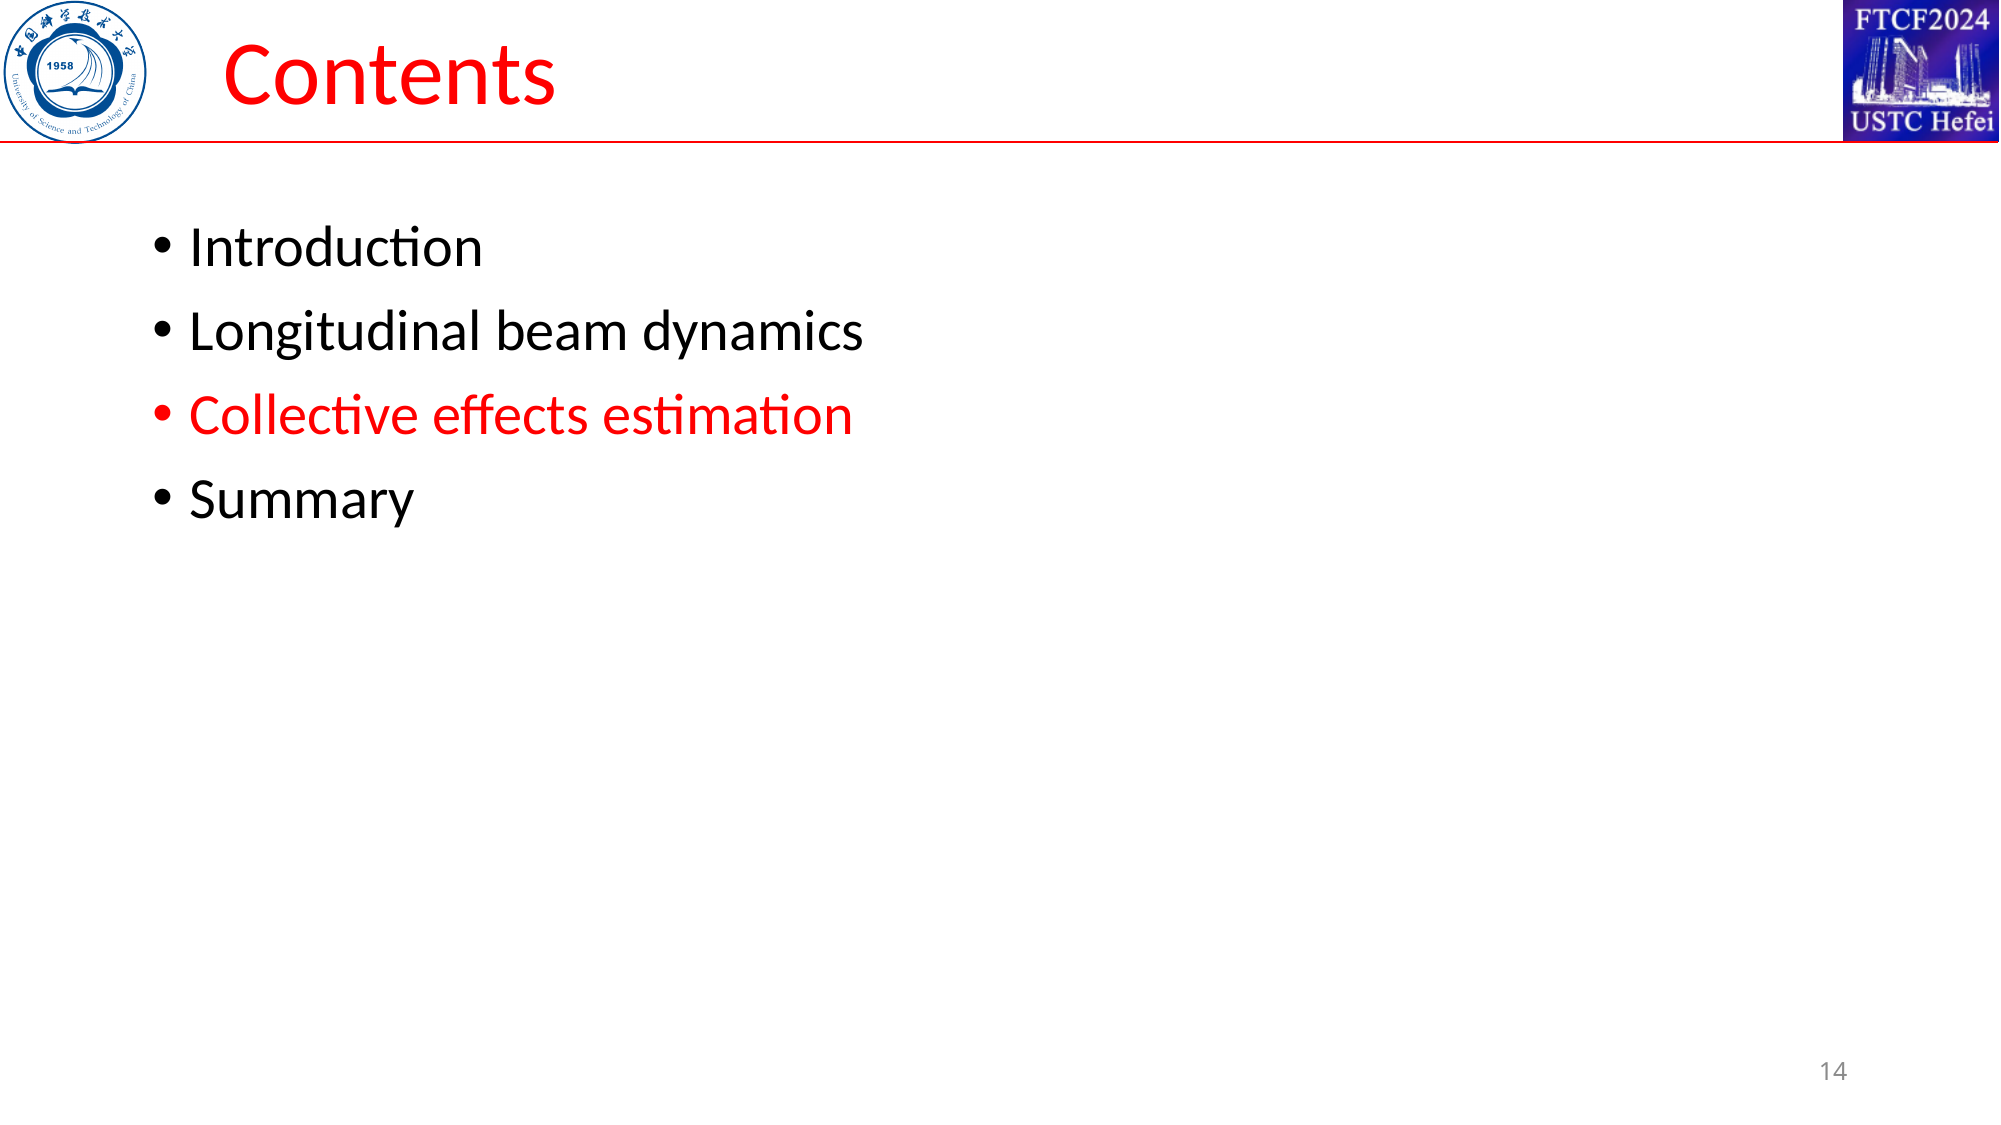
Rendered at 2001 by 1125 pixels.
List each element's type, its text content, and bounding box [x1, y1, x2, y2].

picture [0, 142, 157, 149]
title Contents [209, 143, 1808, 150]
list Introduction Longitudinal beam dynamics Collective effects estimation Summary [137, 209, 1863, 1014]
picture [0, 0, 157, 141]
picture [1843, 0, 1999, 141]
slide_number 14 [1412, 1042, 1863, 1103]
title Contents [209, 0, 1808, 141]
